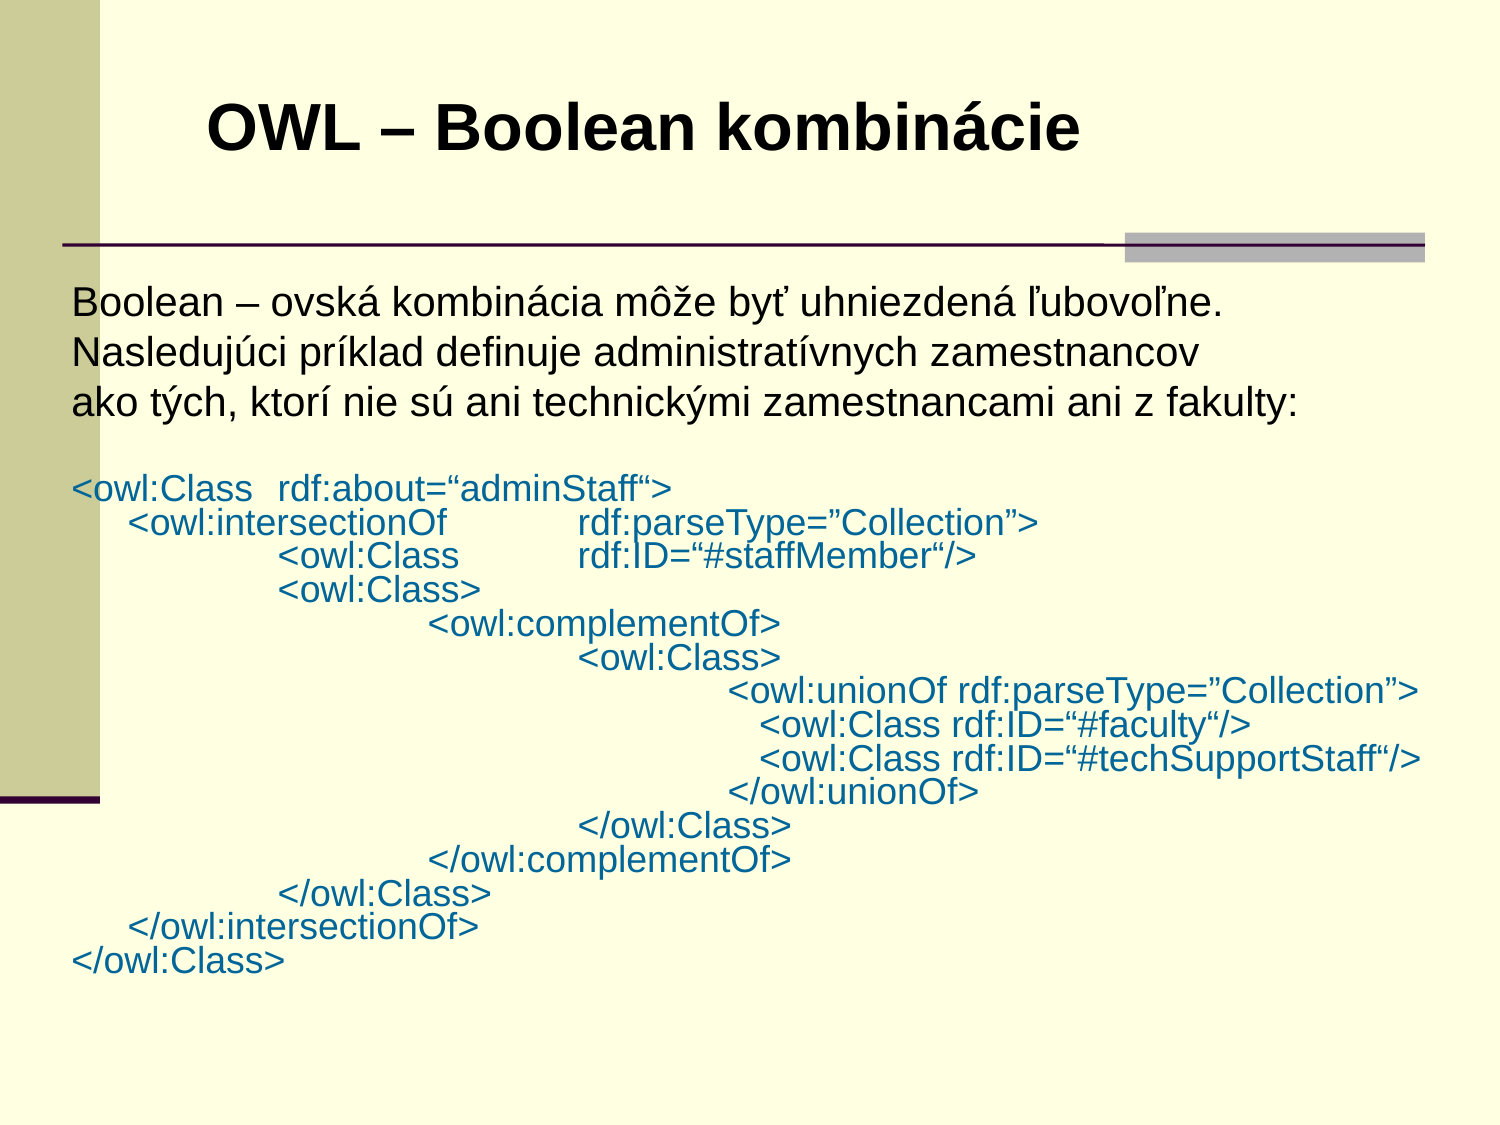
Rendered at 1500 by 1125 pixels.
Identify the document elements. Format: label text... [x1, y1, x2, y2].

text_box Boolean – ovská kombinácia môže byť uhniezdená ľubovoľne. Nasledujúci príklad definuje administratívnych zamestnancov ako tých, ktorí nie sú ani technickými zamestnancami ani z fakulty: <owl:Class rdf:about=“adminStaff“> <owl:intersectionOf rdf:parseType=”Collection”> <owl:Class rdf:ID=“#staffMember“/> <owl:Class> <owl:complementOf> <owl:Class> <owl:unionOf rdf:parseType=”Collection”> <owl:Class rdf:ID=“#faculty“/> <owl:Class rdf:ID=“#techSupportStaff“/> </owl:unionOf> </owl:Class> </owl:complementOf> </owl:Class> </owl:intersectionOf> </owl:Class> [56, 267, 1500, 988]
text_box OWL – Boolean kombinácie [191, 76, 1098, 172]
